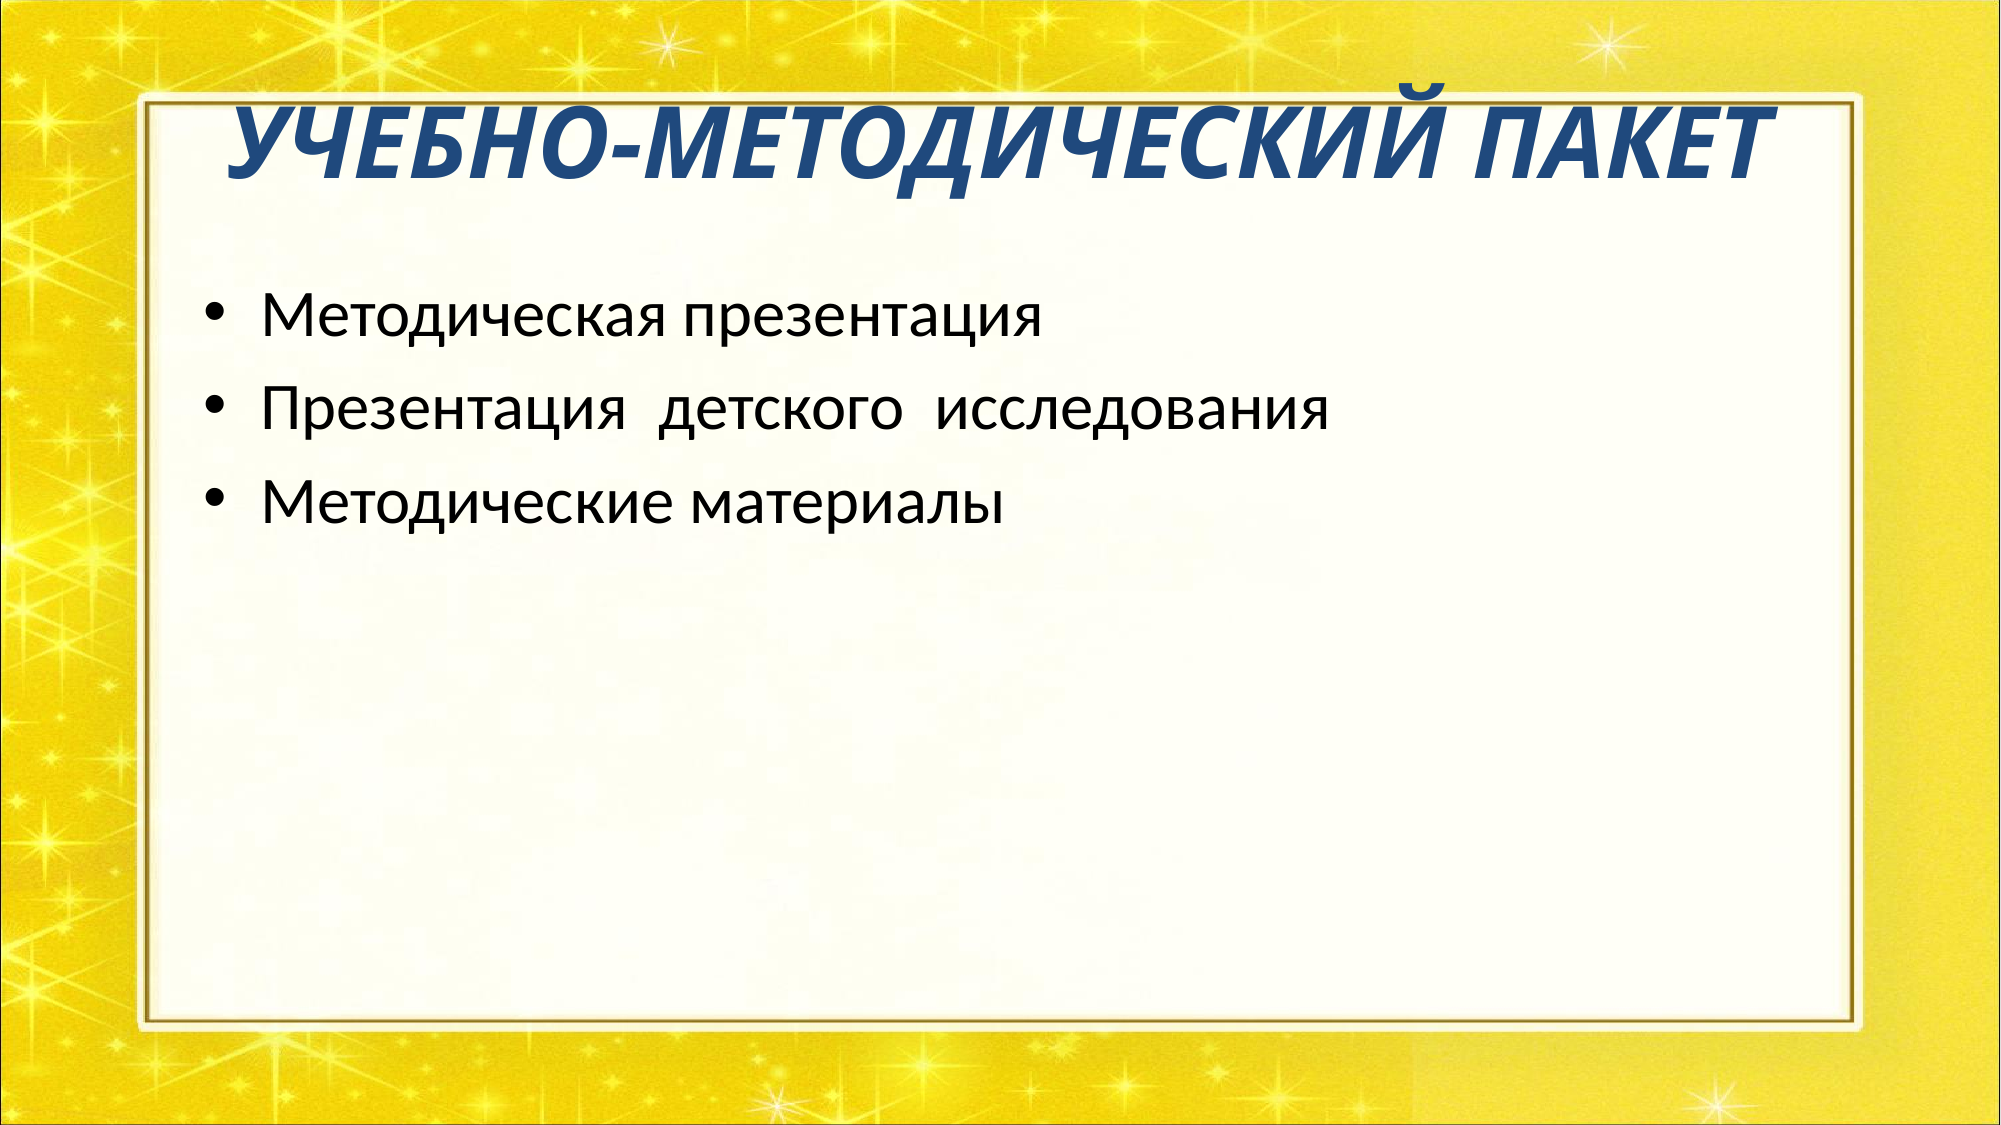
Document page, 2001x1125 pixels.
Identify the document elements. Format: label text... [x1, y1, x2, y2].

list Методическая презентация Презентация детского исследования Методические материалы [188, 262, 1762, 1005]
picture [0, 0, 2001, 1125]
title Учебно-методический пакет [99, 45, 1900, 233]
